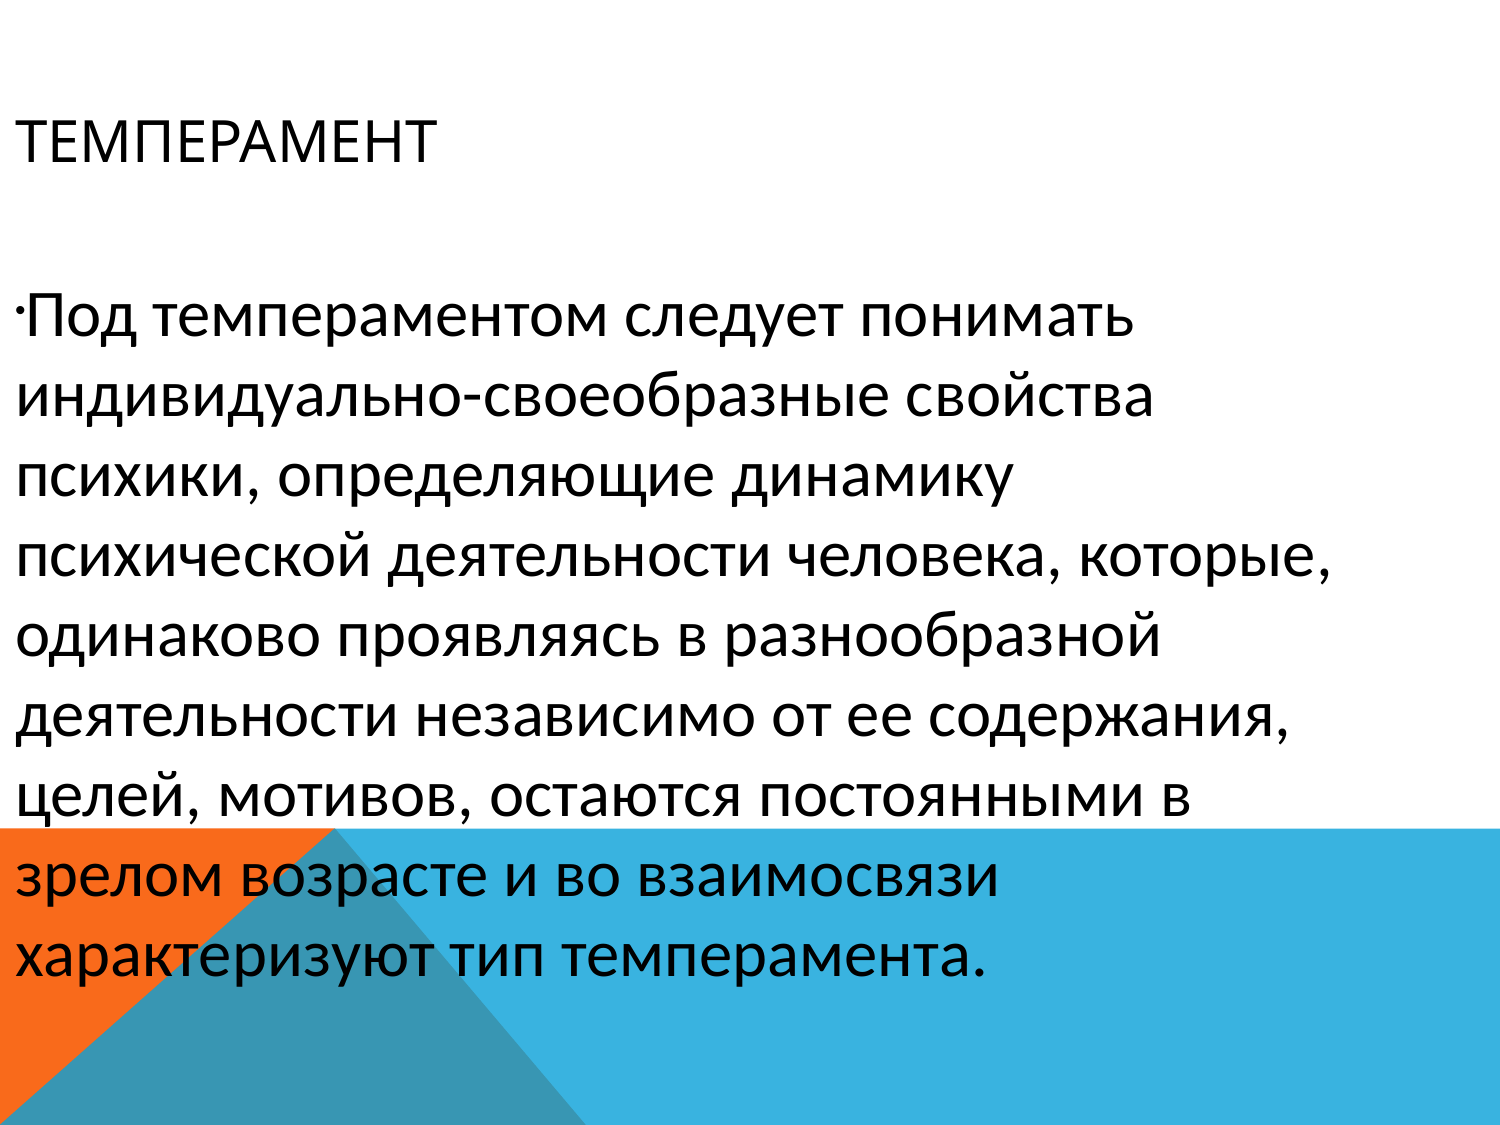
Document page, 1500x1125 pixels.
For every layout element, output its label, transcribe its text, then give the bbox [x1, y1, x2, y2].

list Под темпераментом следует понимать индивидуально-своеобразные свойства психики, определяющие динамику психической деятельности человека, которые, одинаково проявляясь в разнообразной деятельности независимо от ее содержания, целей, мотивов, остаются постоянными в зрелом возрасте и во взаимосвязи характеризуют тип темперамента. [0, 262, 1350, 1005]
title Темперамент [0, 45, 1350, 233]
